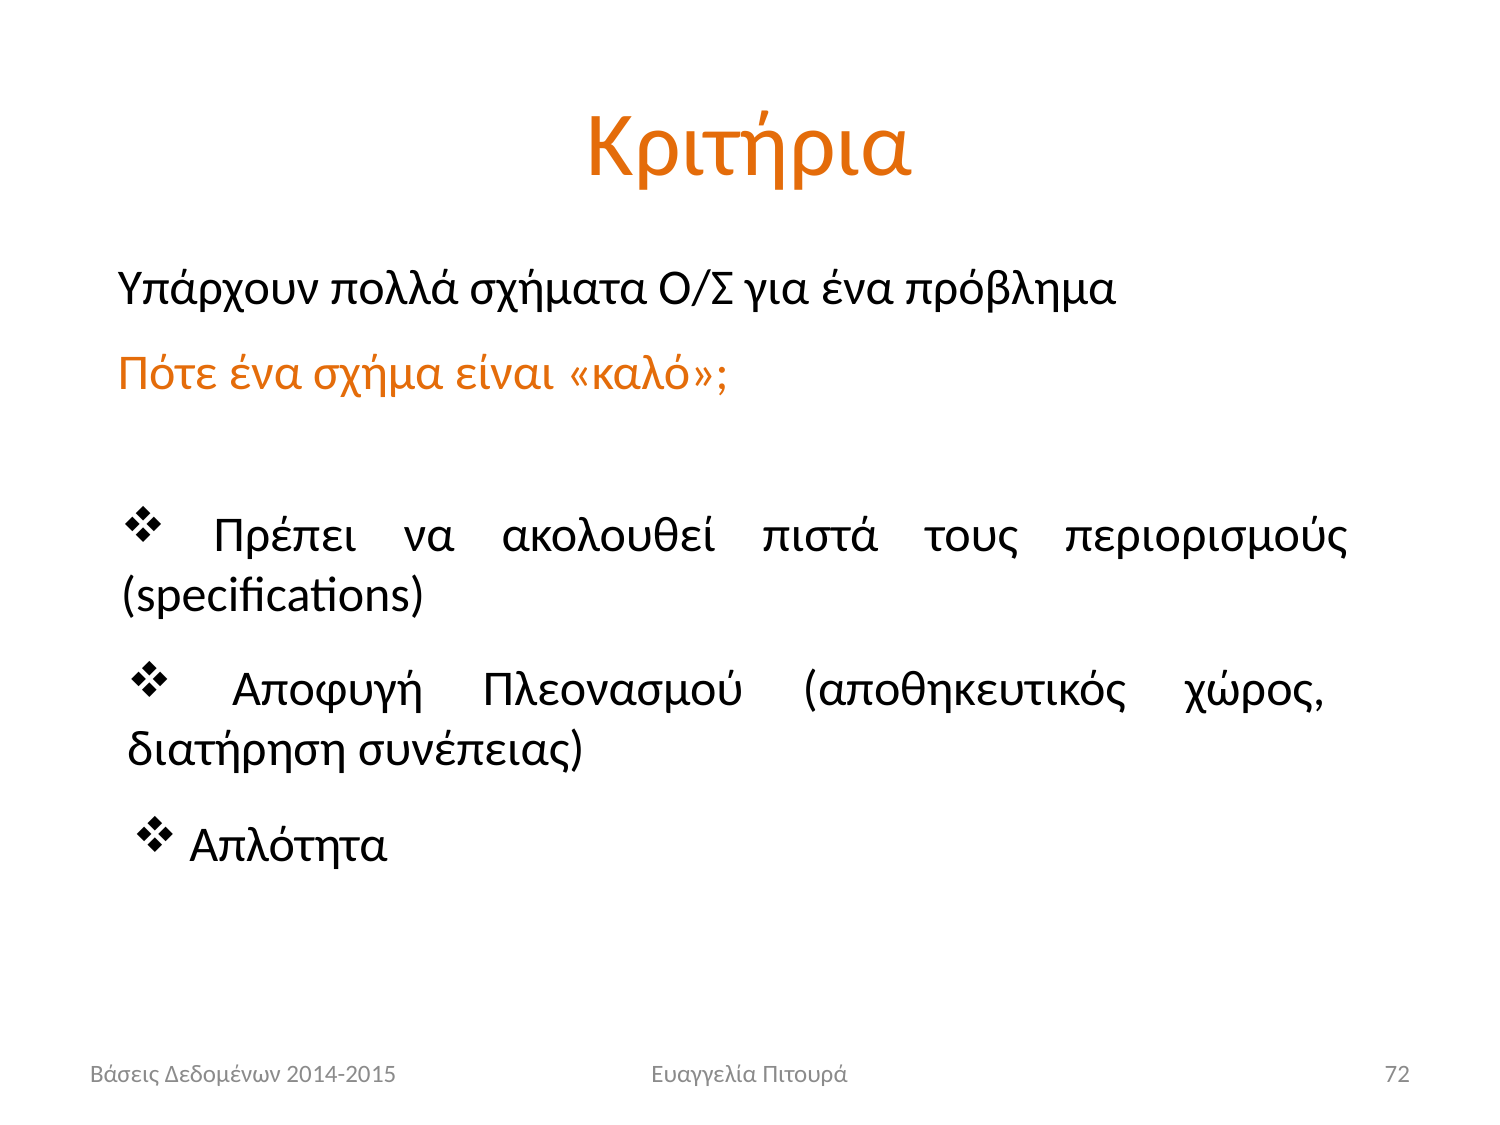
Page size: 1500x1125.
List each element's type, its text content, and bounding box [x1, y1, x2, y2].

slide_number 72 [1074, 1042, 1425, 1103]
text_box Πρέπει να ακολουθεί πιστά τους περιορισμούς (specifications) [106, 493, 1363, 629]
text_box Αποφυγή Πλεονασμού (αποθηκευτικός χώρος, διατήρηση συνέπειας) [112, 648, 1341, 783]
slide_number Βάσεις Δεδομένων 2014-2015 [75, 1042, 425, 1103]
footer Ευαγγελία Πιτουρά [512, 1042, 988, 1103]
title Κριτήρια [75, 45, 1425, 233]
text_box Υπάρχουν πολλά σχήματα Ο/Σ για ένα πρόβλημα Πότε ένα σχήμα είναι «καλό»; [103, 247, 1308, 407]
text_box Απλότητα [117, 803, 1281, 879]
